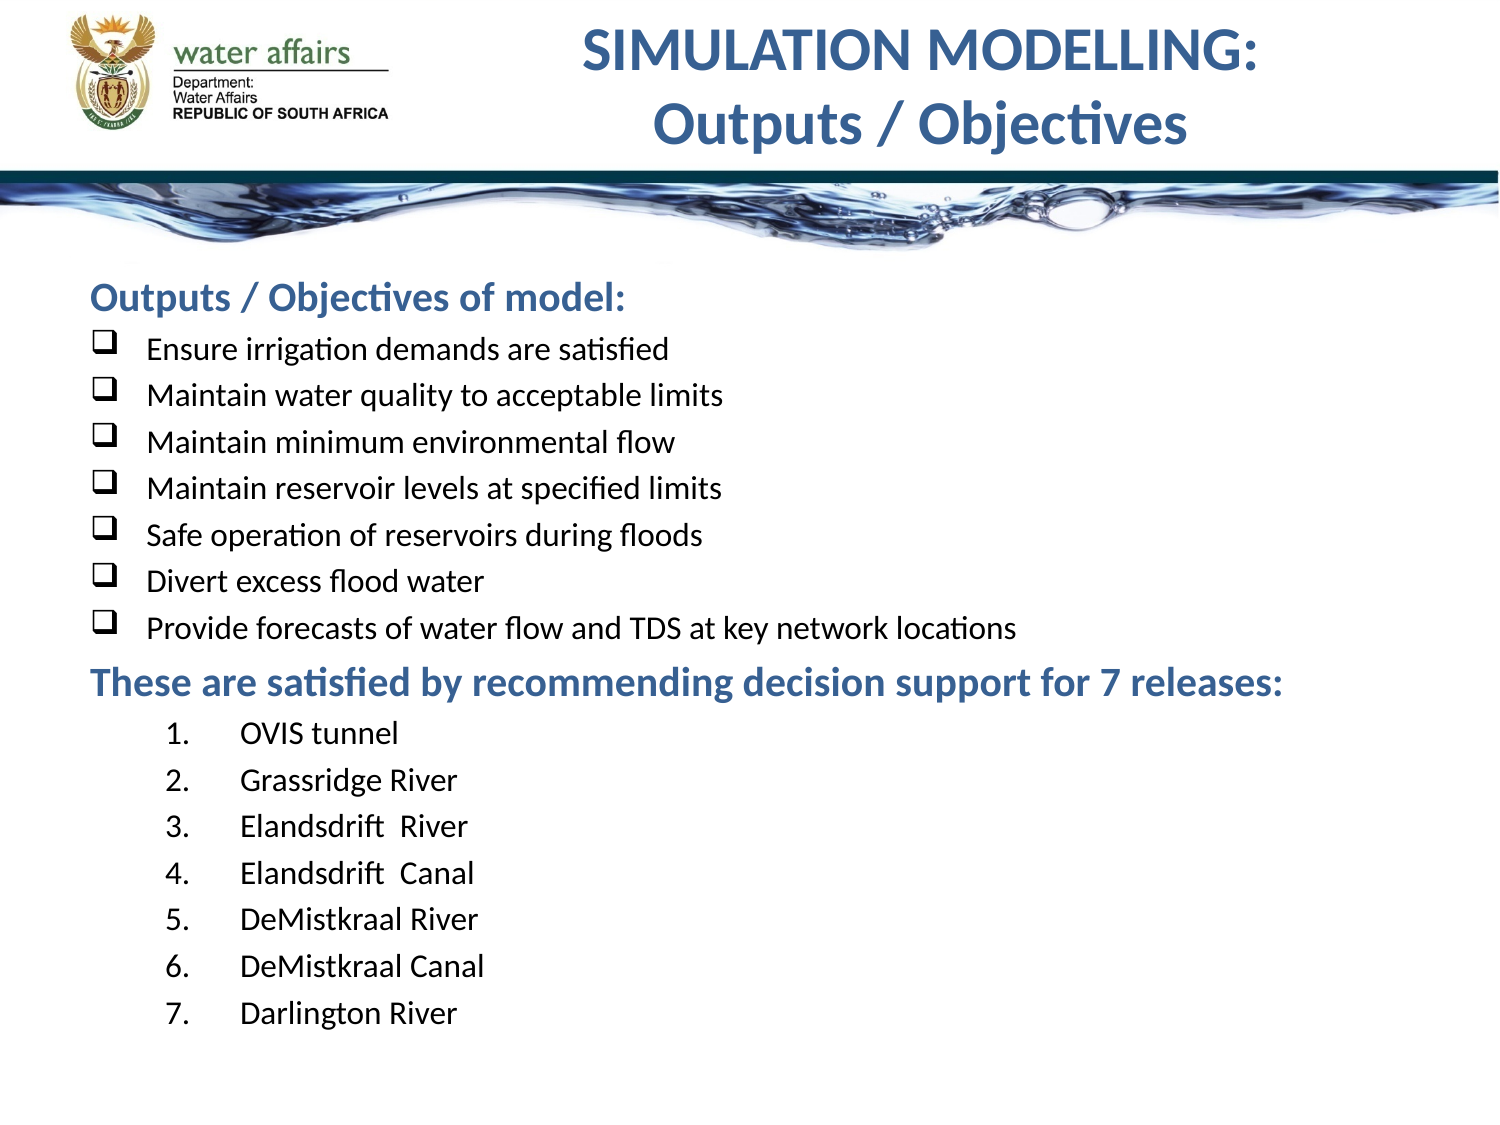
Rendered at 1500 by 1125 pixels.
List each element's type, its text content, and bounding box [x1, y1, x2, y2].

list Outputs / Objectives of model: Ensure irrigation demands are satisfied Maintain water quality to acceptable limits Maintain minimum environmental flow Maintain reservoir levels at specified limits Safe operation of reservoirs during floods Divert excess flood water Provide forecasts of water flow and TDS at key network locations These are satisfied by recommending decision support for 7 releases: OVIS tunnel Grassridge River Elandsdrift River Elandsdrift Canal DeMistkraal River DeMistkraal Canal Darlington River [74, 262, 1426, 1006]
title SIMULATION MODELLING: Outputs / Objectives [342, 0, 1500, 166]
picture [0, 0, 1500, 891]
